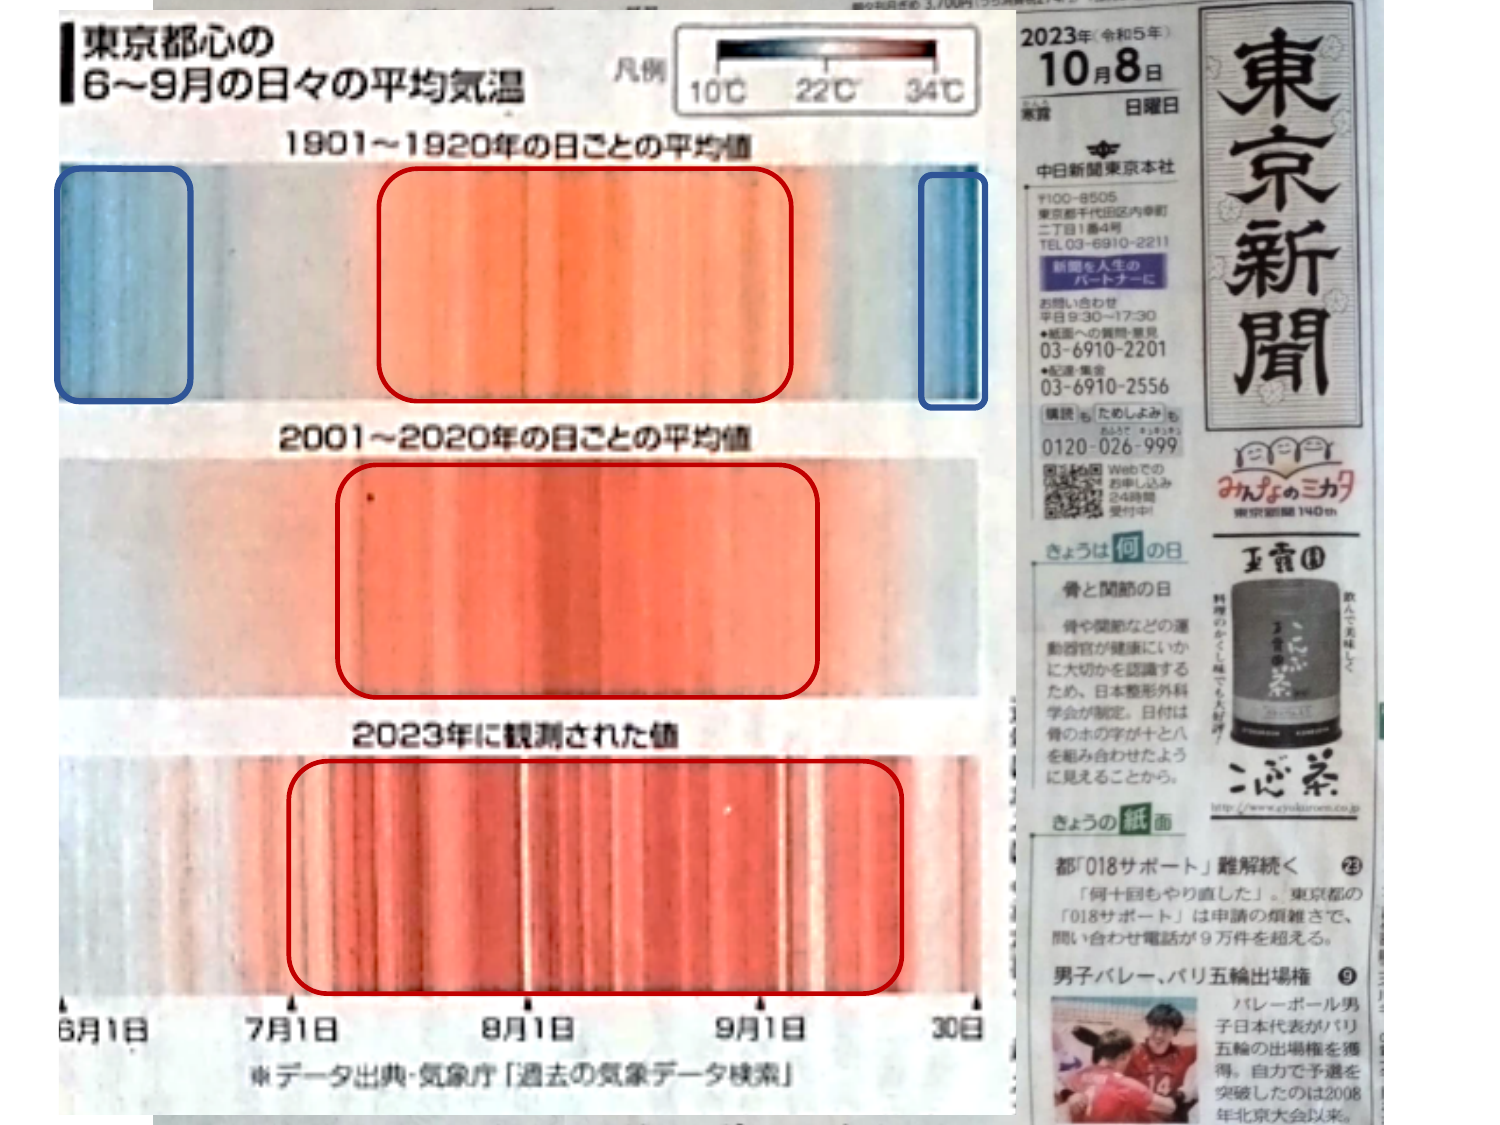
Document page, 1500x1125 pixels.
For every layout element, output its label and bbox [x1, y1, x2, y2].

picture [58, 0, 1384, 1125]
